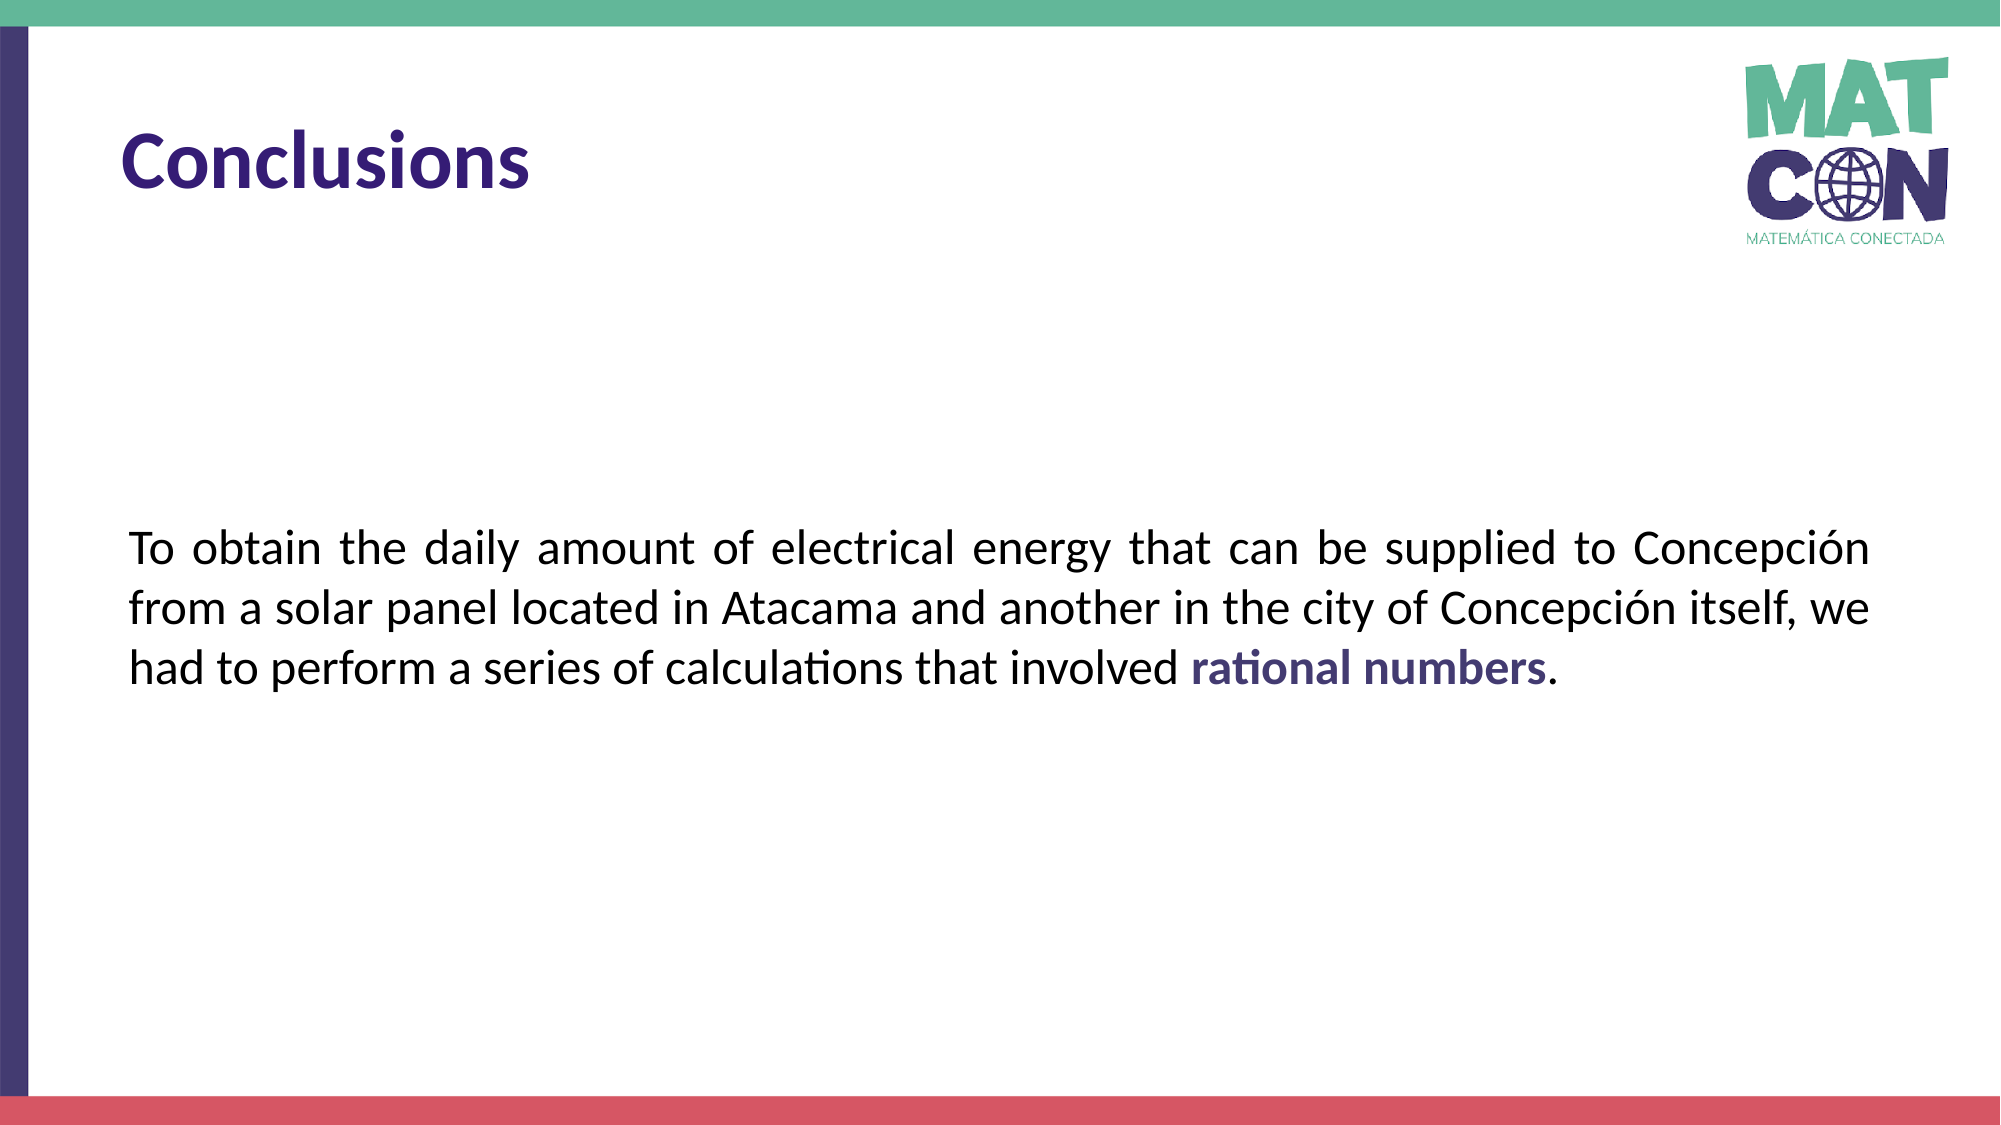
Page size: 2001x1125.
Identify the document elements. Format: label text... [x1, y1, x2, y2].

text_box Conclusions [106, 97, 1395, 213]
picture [0, 0, 2000, 1125]
text_box To obtain the daily amount of electrical energy that can be supplied to Concepción from a solar panel located in Atacama and another in the city of Concepción itself, we had to perform a series of calculations that involved rational numbers. [113, 506, 1887, 702]
